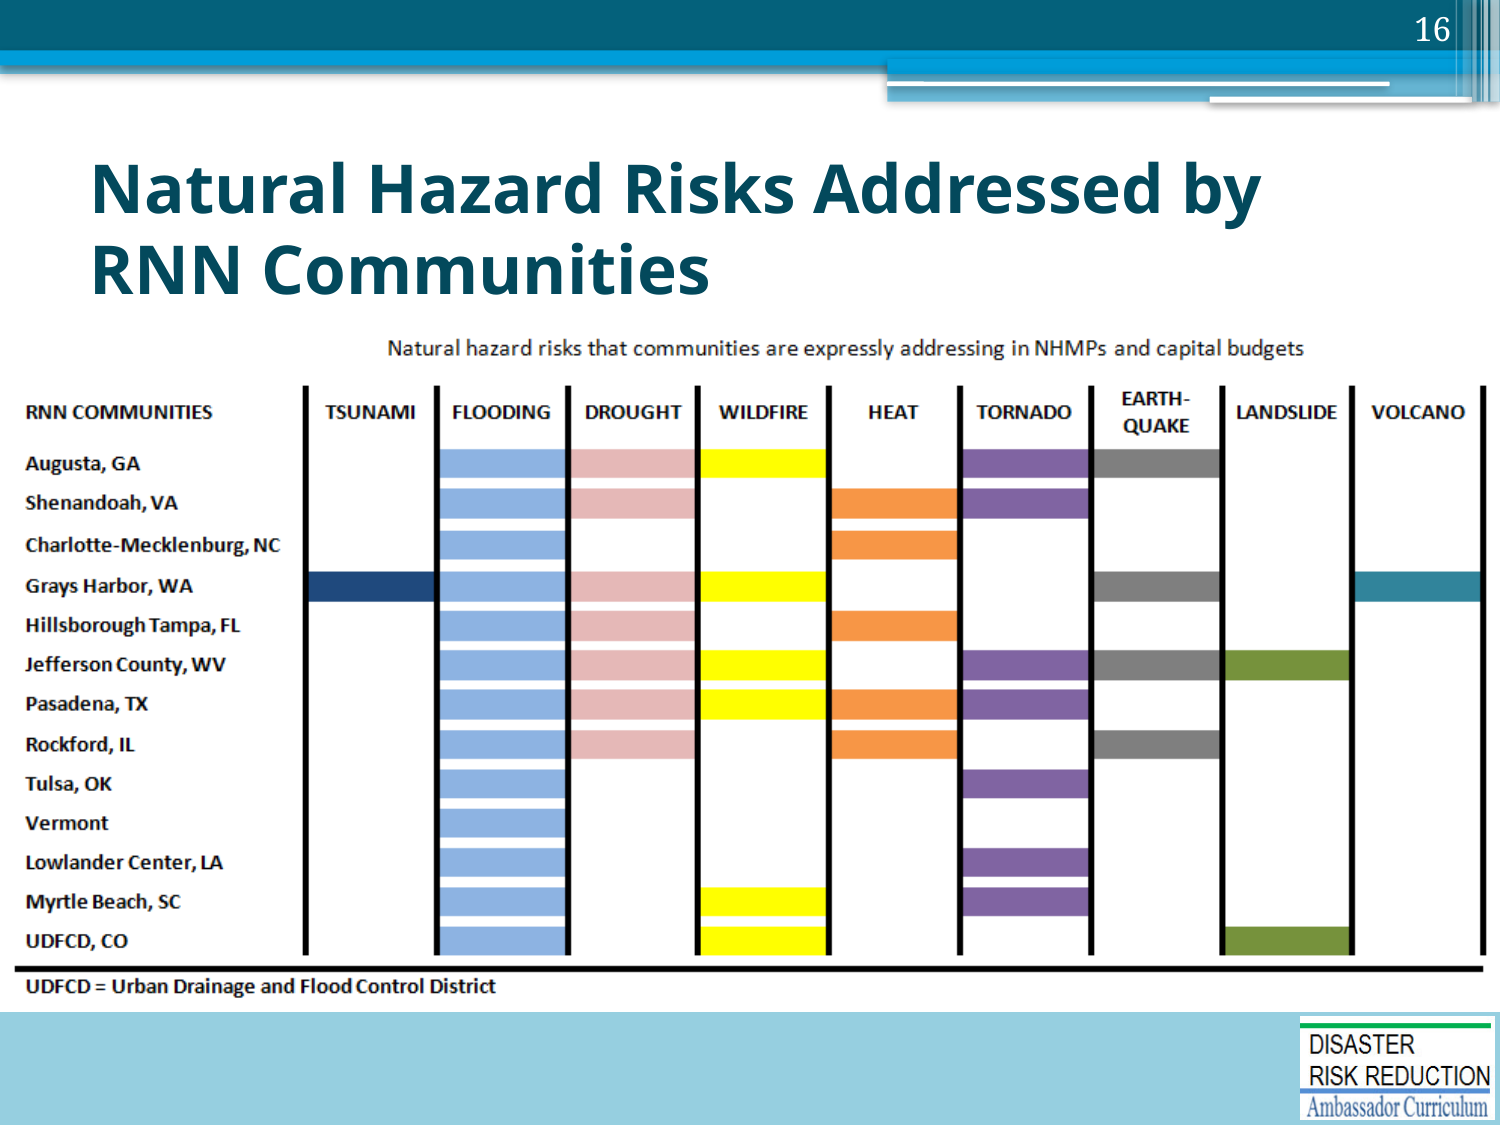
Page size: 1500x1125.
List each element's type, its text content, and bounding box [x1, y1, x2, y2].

slide_number 16 [1341, 0, 1466, 61]
title Natural Hazard Risks Addressed by RNN Communities [75, 137, 1425, 318]
picture [0, 1012, 1500, 1125]
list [0, 324, 1500, 1007]
